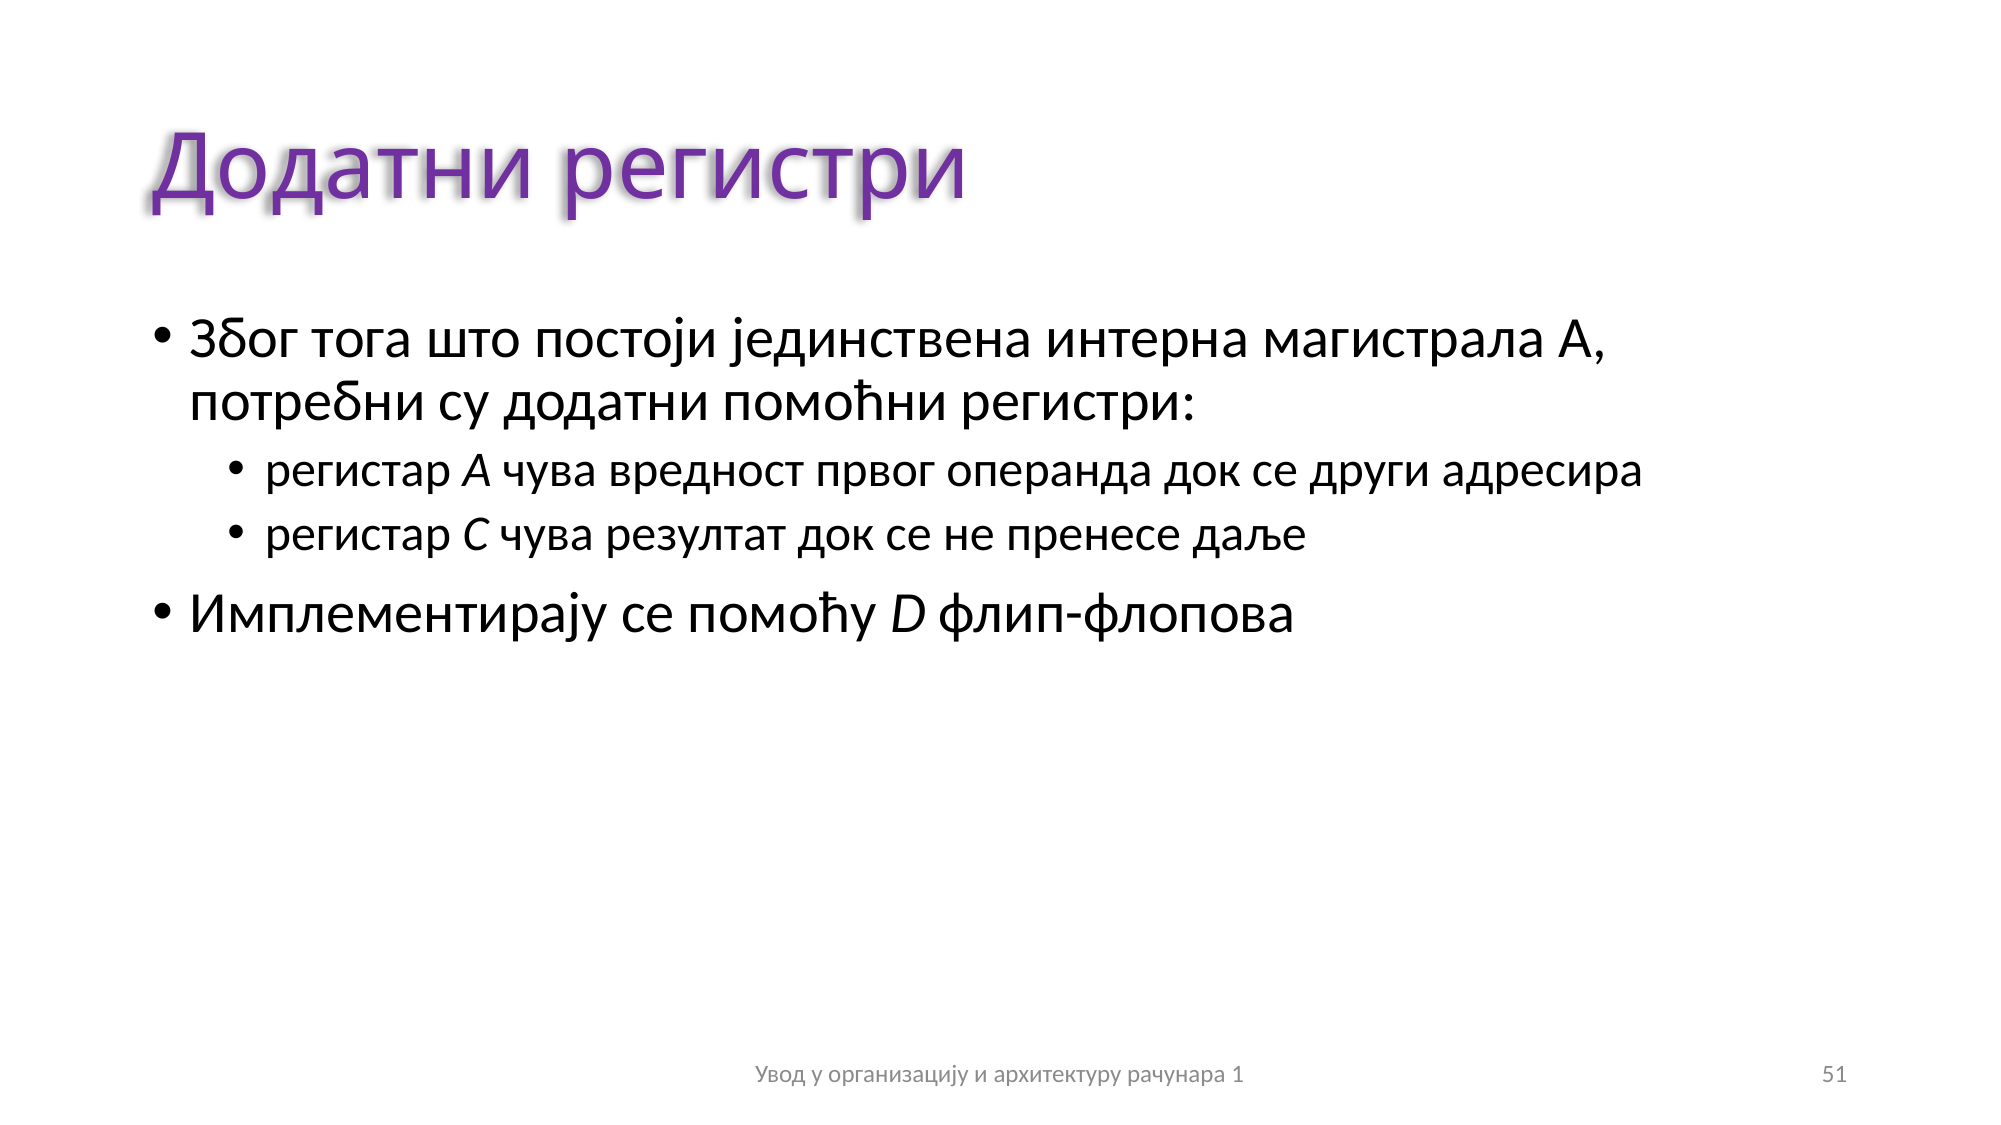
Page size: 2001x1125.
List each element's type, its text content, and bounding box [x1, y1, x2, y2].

list Због тога што постоји јединствена интерна магистрала А, потребни су додатни помоћни регистри: регистар А чува вредност првог операнда док се други адресира регистар C чува резултат док се не пренесе даље Имплементирају се помоћу D флип-флопова [137, 299, 1863, 1014]
title Додатни регистри [137, 59, 1863, 278]
slide_number 51 [1412, 1042, 1863, 1103]
footer Увод у организацију и архитектуру рачунара 1 [662, 1042, 1338, 1103]
